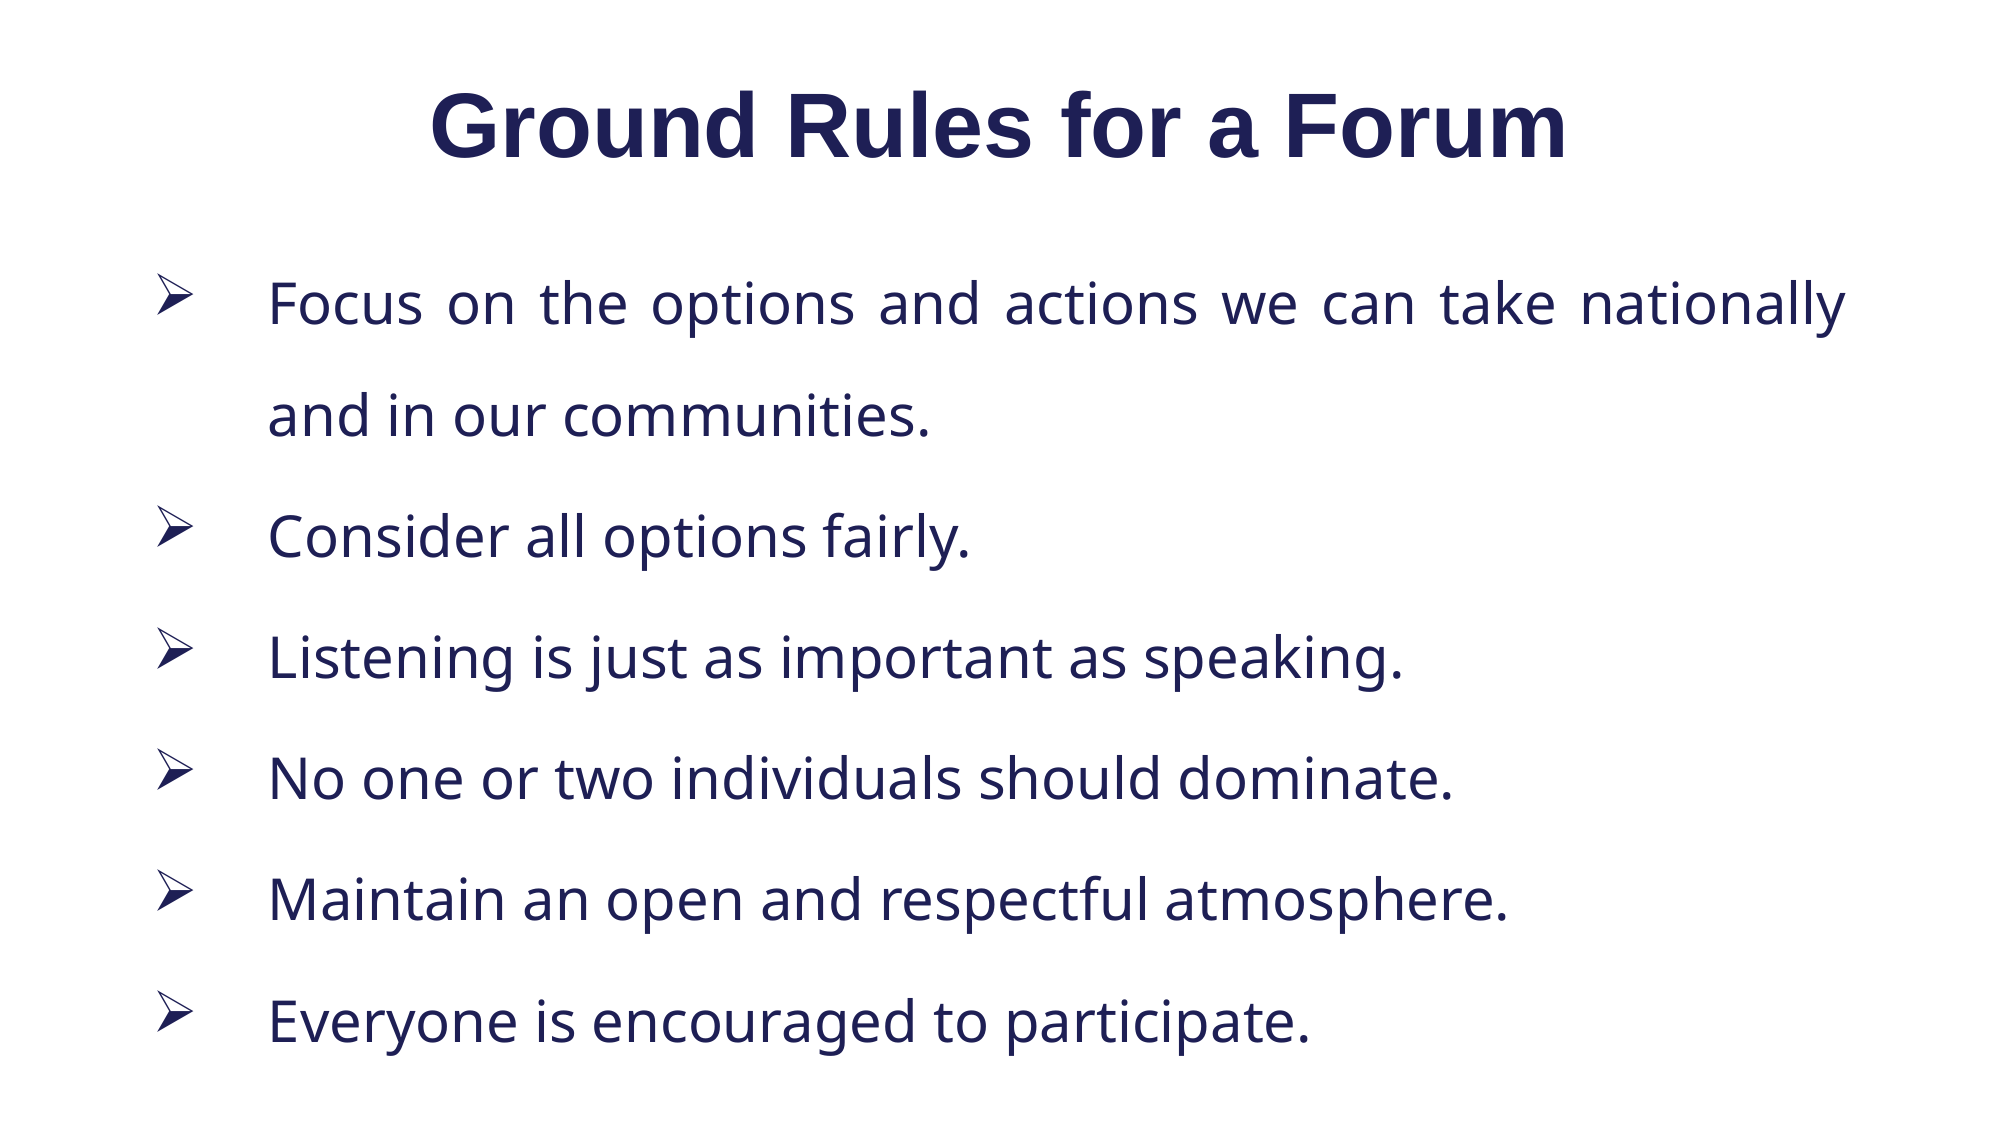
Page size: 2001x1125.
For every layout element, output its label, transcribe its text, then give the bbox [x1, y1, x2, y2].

title Ground Rules for a Forum [137, 59, 1863, 196]
list Focus on the options and actions we can take nationally and in our communities. Consider all options fairly. Listening is just as important as speaking. No one or two individuals should dominate. Maintain an open and respectful atmosphere. Everyone is encouraged to participate. [137, 217, 1863, 1062]
